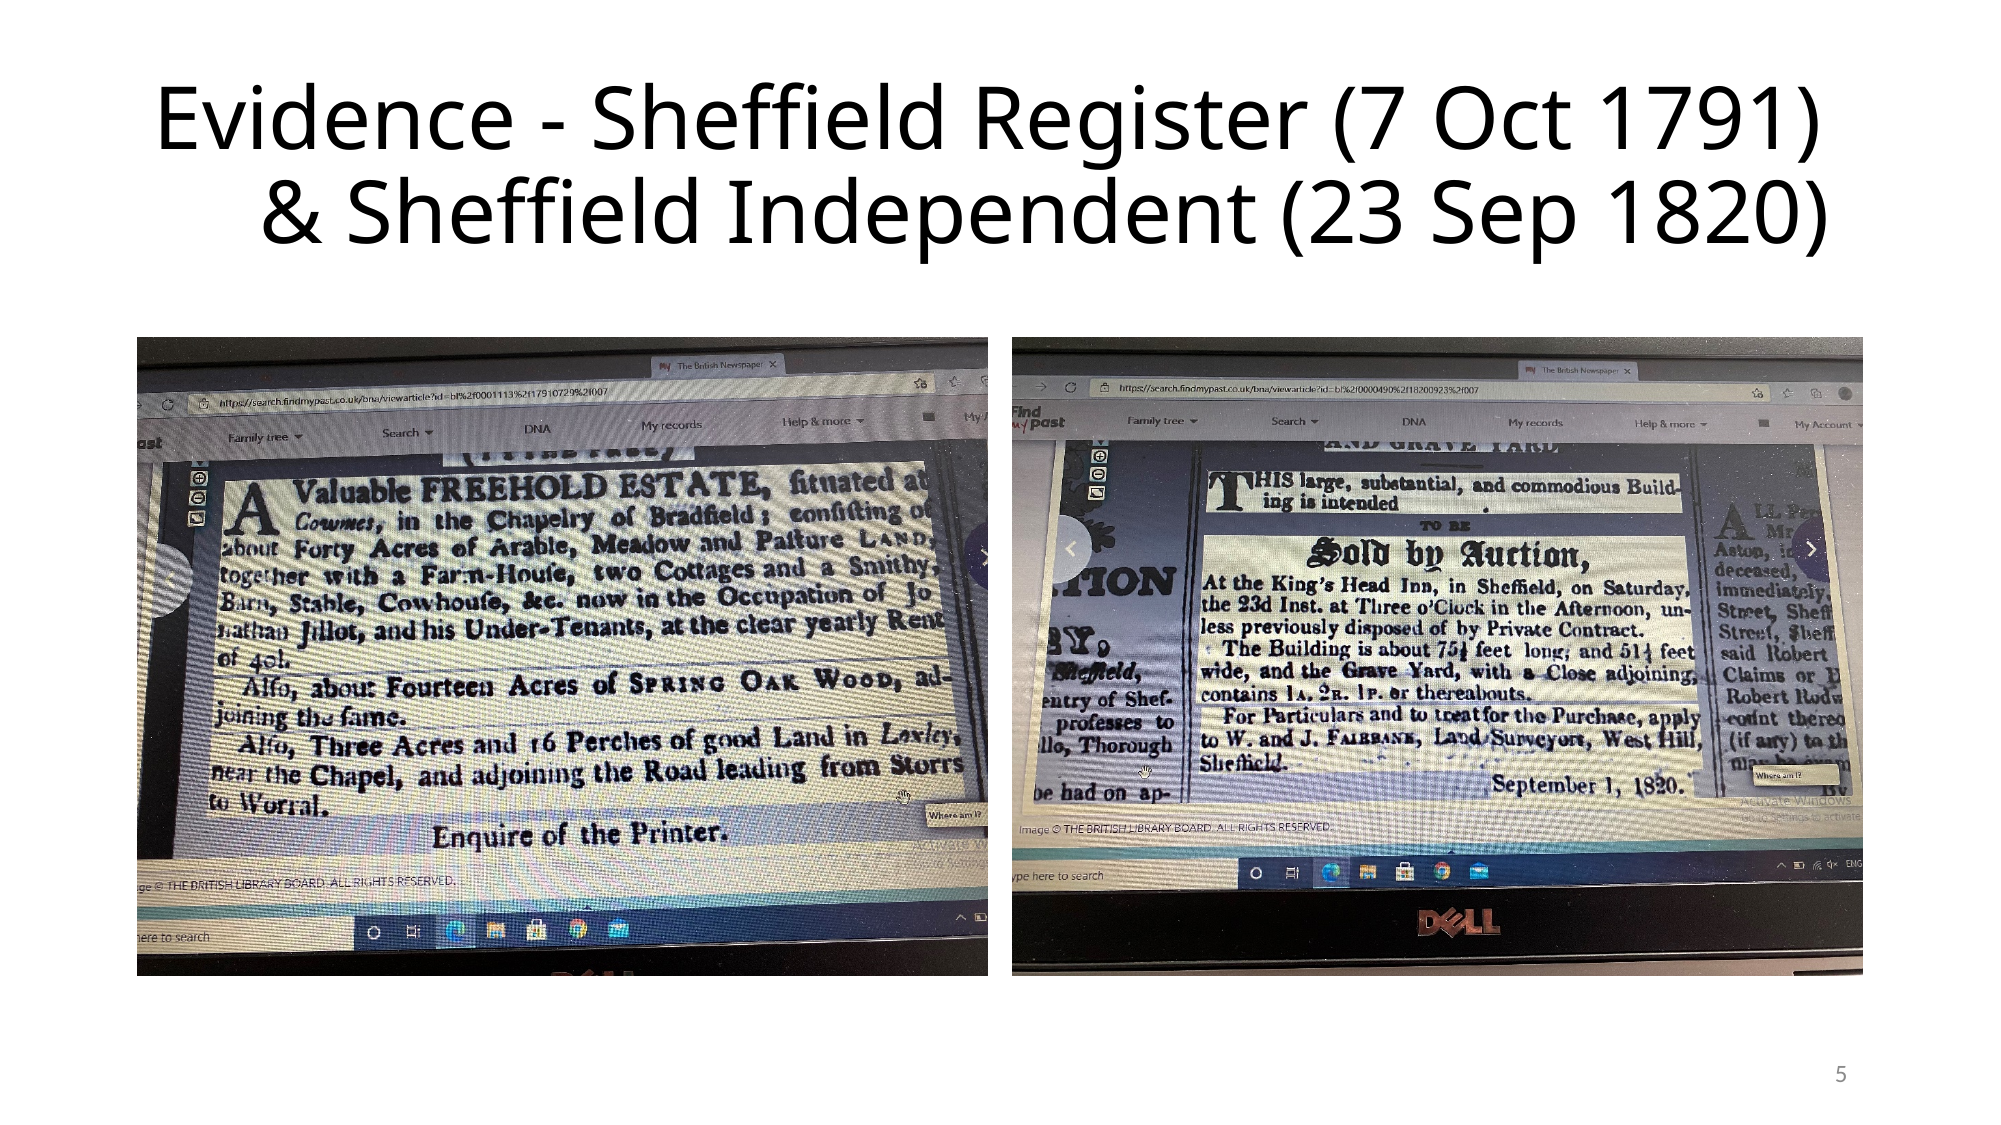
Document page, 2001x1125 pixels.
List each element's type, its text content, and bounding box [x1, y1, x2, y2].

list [137, 337, 988, 976]
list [1012, 337, 1863, 976]
title Evidence - Sheffield Register (7 Oct 1791) & Sheffield Independent (23 Sep 1820) [137, 59, 1863, 278]
slide_number 5 [1412, 1042, 1863, 1103]
